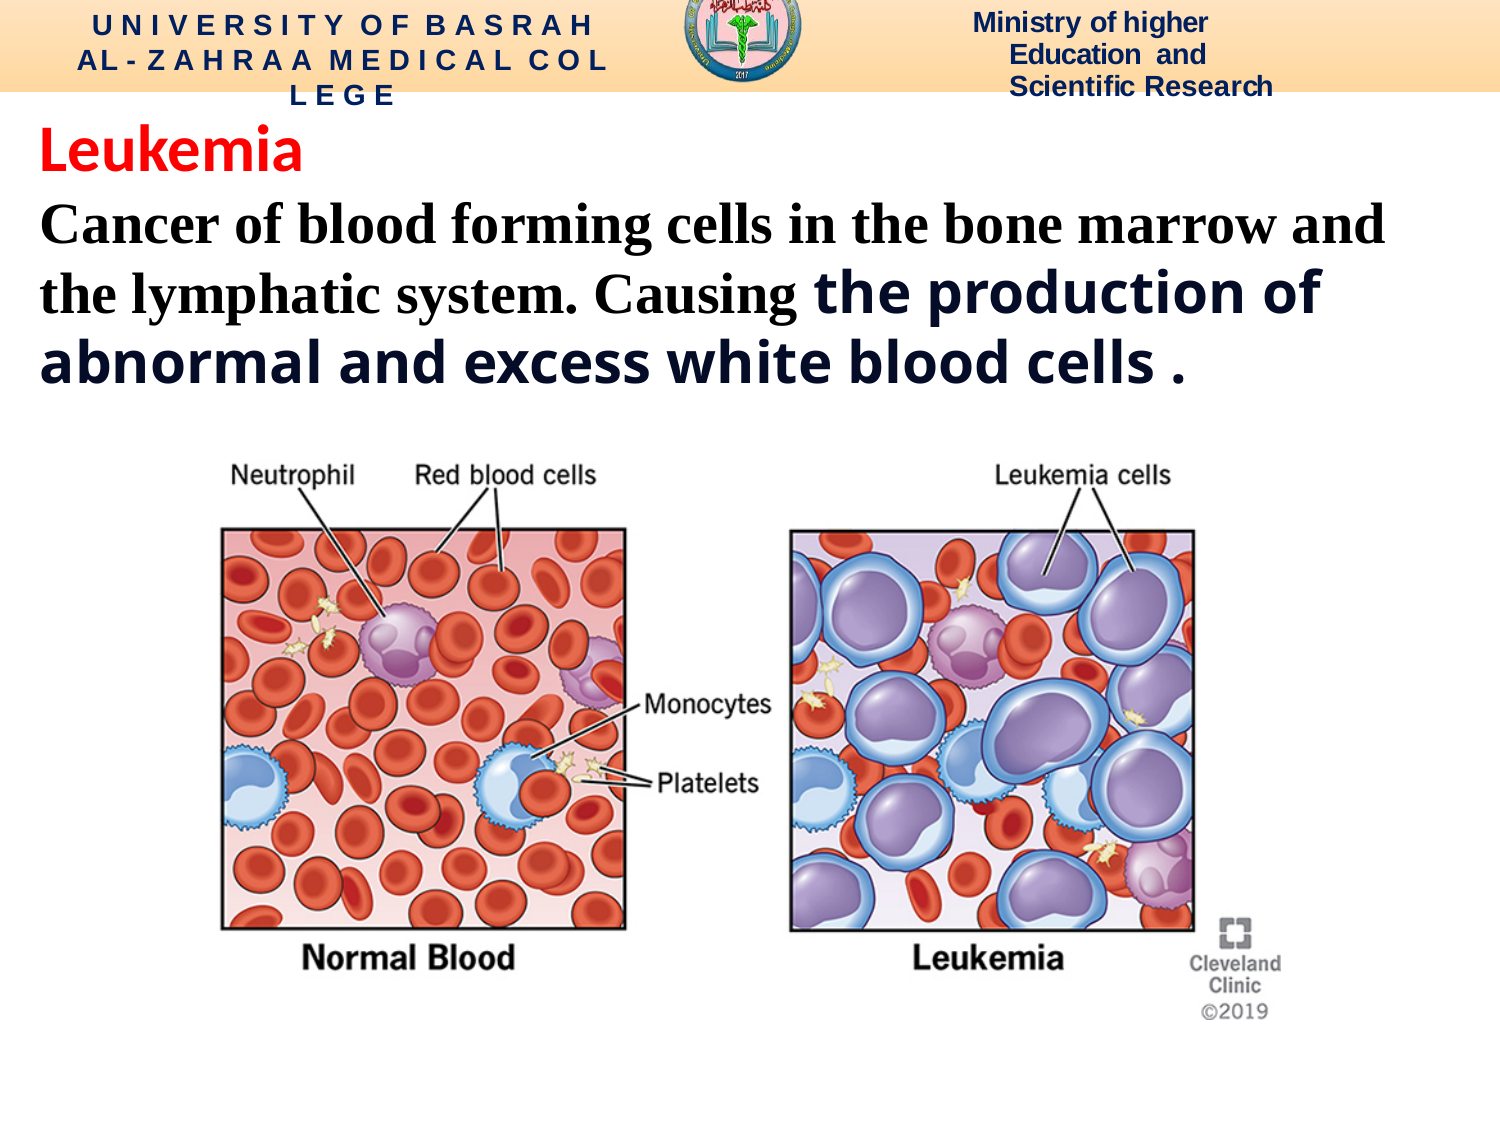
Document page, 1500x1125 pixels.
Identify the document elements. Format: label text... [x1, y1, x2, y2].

text_box Ministry of higher Education and Scientific Research [970, 1, 1342, 97]
text_box [0, 0, 683, 92]
picture [682, 0, 802, 85]
picture [190, 460, 1281, 1021]
text_box U N I V E R S I T Y O F B A S R A H AL - Z A H R A A M E D I C A L C O L L E G E [74, 4, 609, 97]
text_box Leukemia Cancer of blood forming cells in the bone marrow and the lymphatic system. Causing the production of abnormal and excess white blood cells . [24, 97, 1475, 403]
text_box [801, 0, 1500, 92]
